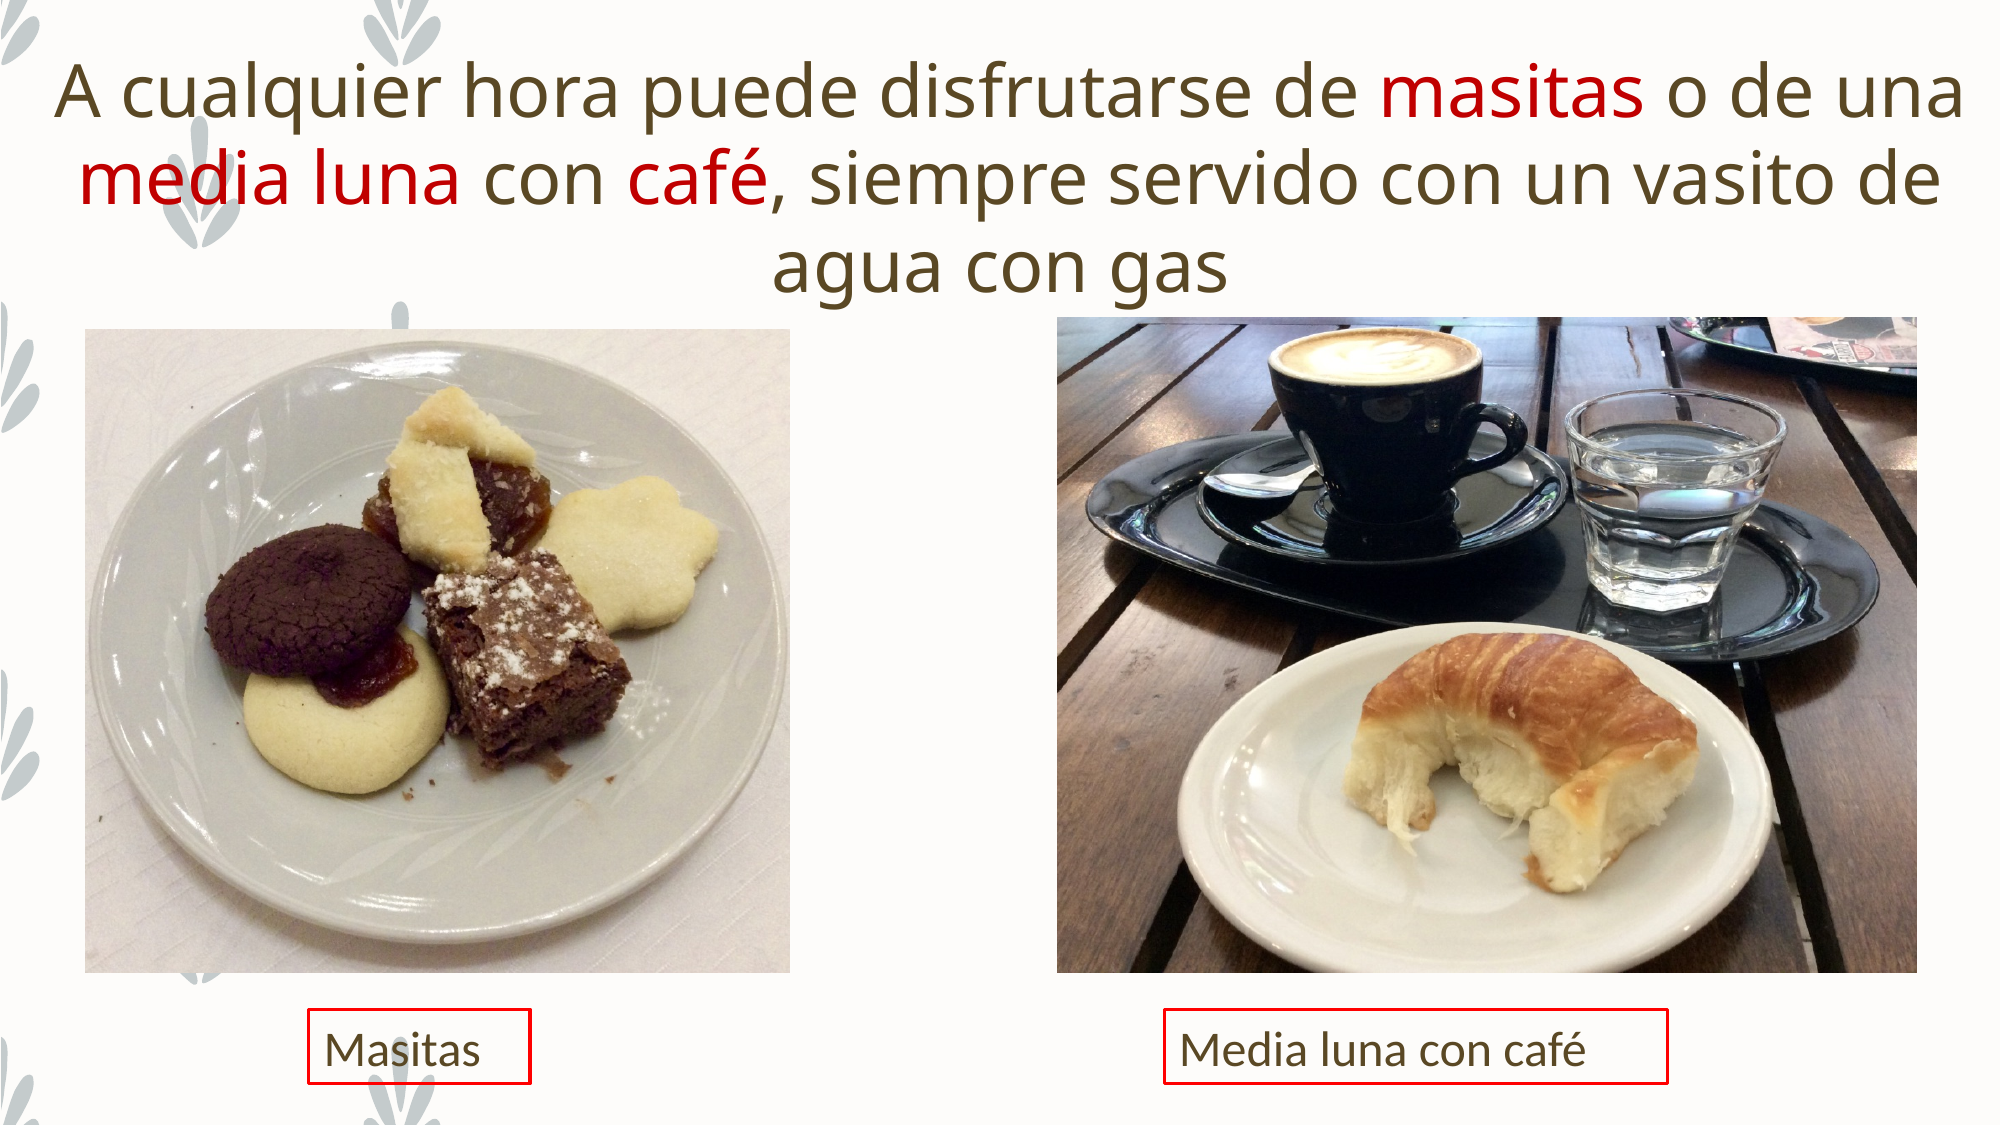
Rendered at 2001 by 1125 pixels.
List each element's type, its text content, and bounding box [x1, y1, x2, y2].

title A cualquier hora puede disfrutarse de masitas o de una media luna con café, siempre servido con un vasito de agua con gas [20, 40, 2000, 318]
text_box Media luna con café [1164, 1009, 1668, 1084]
text_box Masitas [308, 1009, 530, 1084]
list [1056, 317, 1917, 973]
picture [84, 329, 790, 973]
